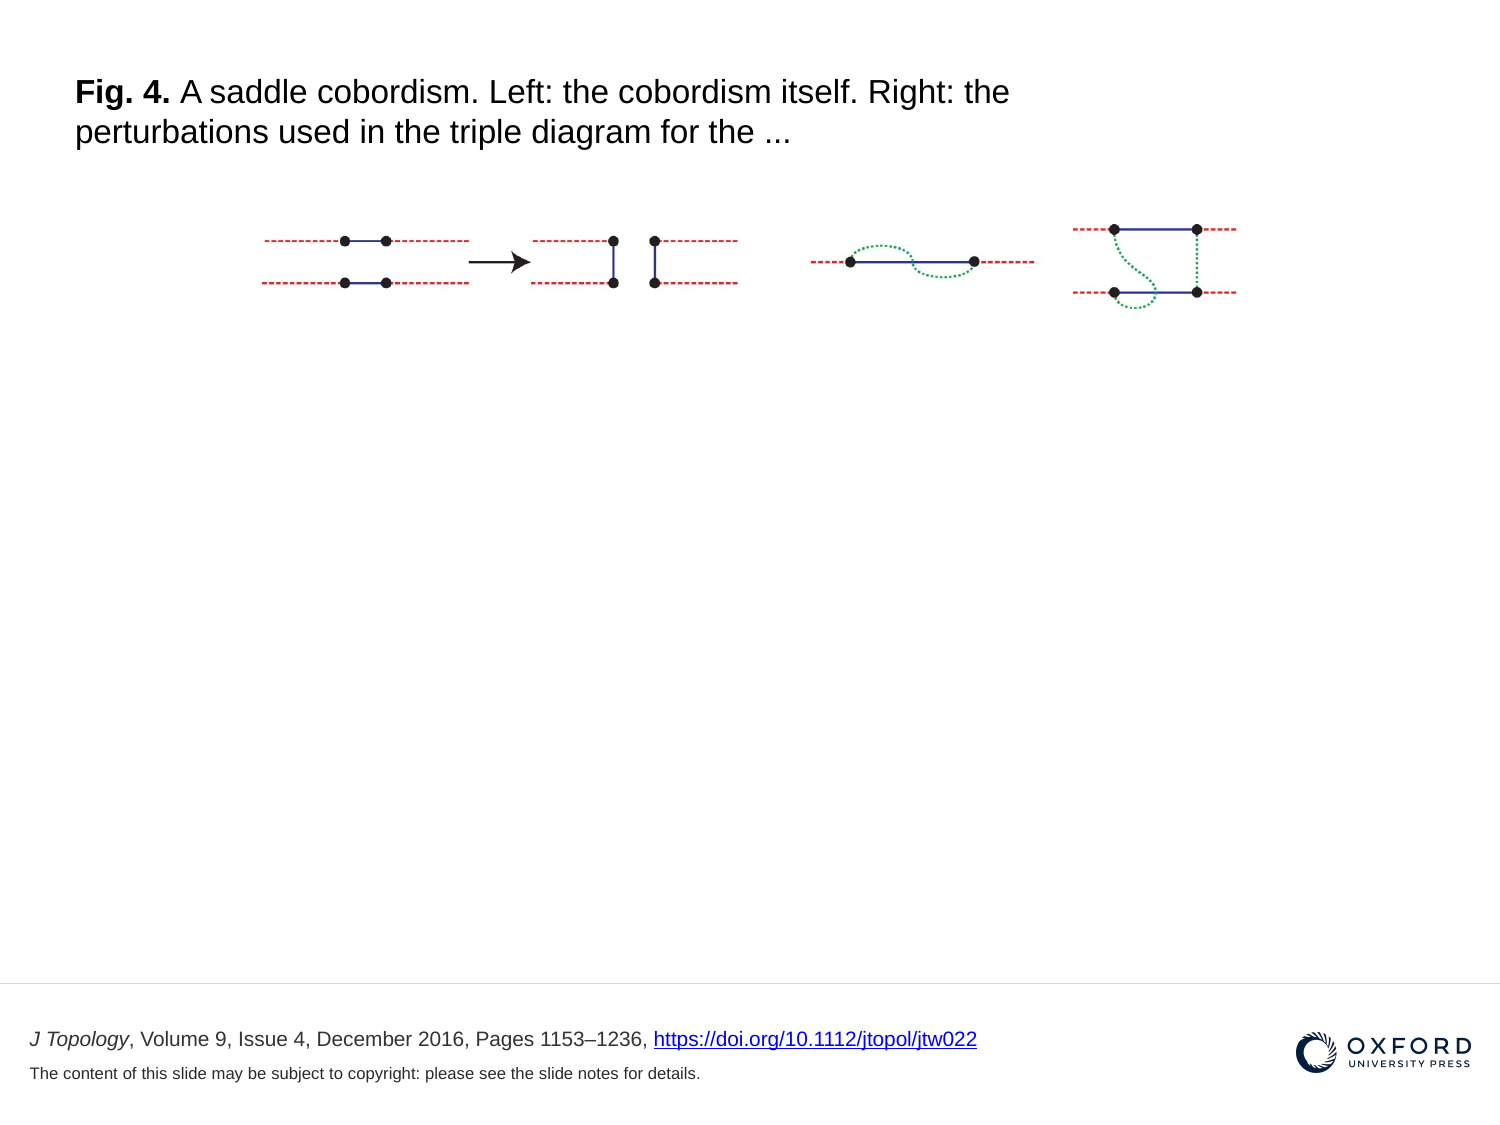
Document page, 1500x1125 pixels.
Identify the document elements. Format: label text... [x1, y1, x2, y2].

title Fig. 4. A saddle cobordism. Left: the cobordism itself. Right: the perturbations used in the triple diagram for the ... [75, 69, 1078, 171]
picture [1296, 1032, 1471, 1073]
footer J Topology, Volume 9, Issue 4, December 2016, Pages 1153–1236, https://doi.org/10.1112/jtopol/jtw022 The content of this slide may be subject to copyright: please see the slide notes for details. [0, 983, 1260, 1125]
picture [262, 224, 1238, 309]
